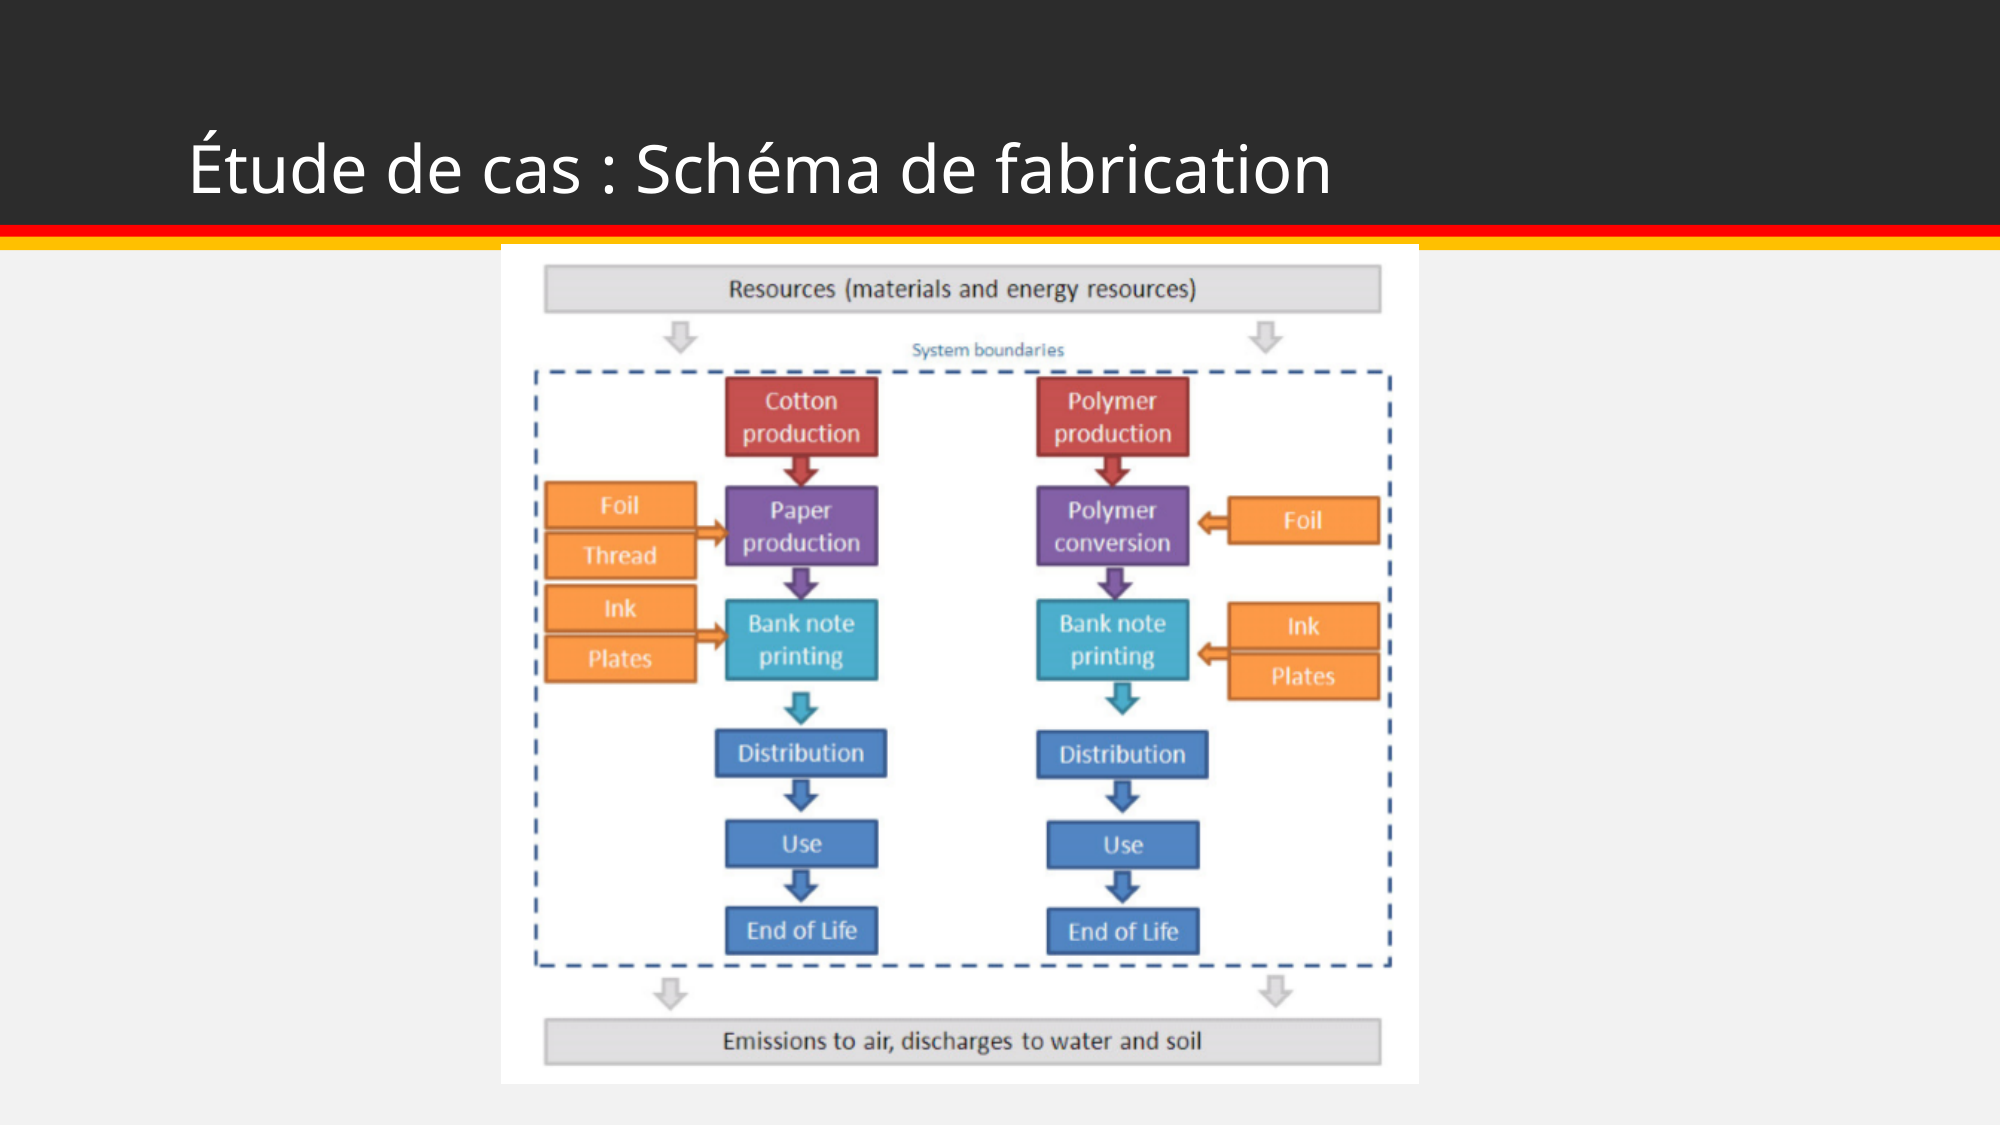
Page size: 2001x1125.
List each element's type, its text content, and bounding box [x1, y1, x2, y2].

title Étude de cas : Schéma de fabrication [172, 45, 1748, 216]
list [501, 244, 1419, 1084]
